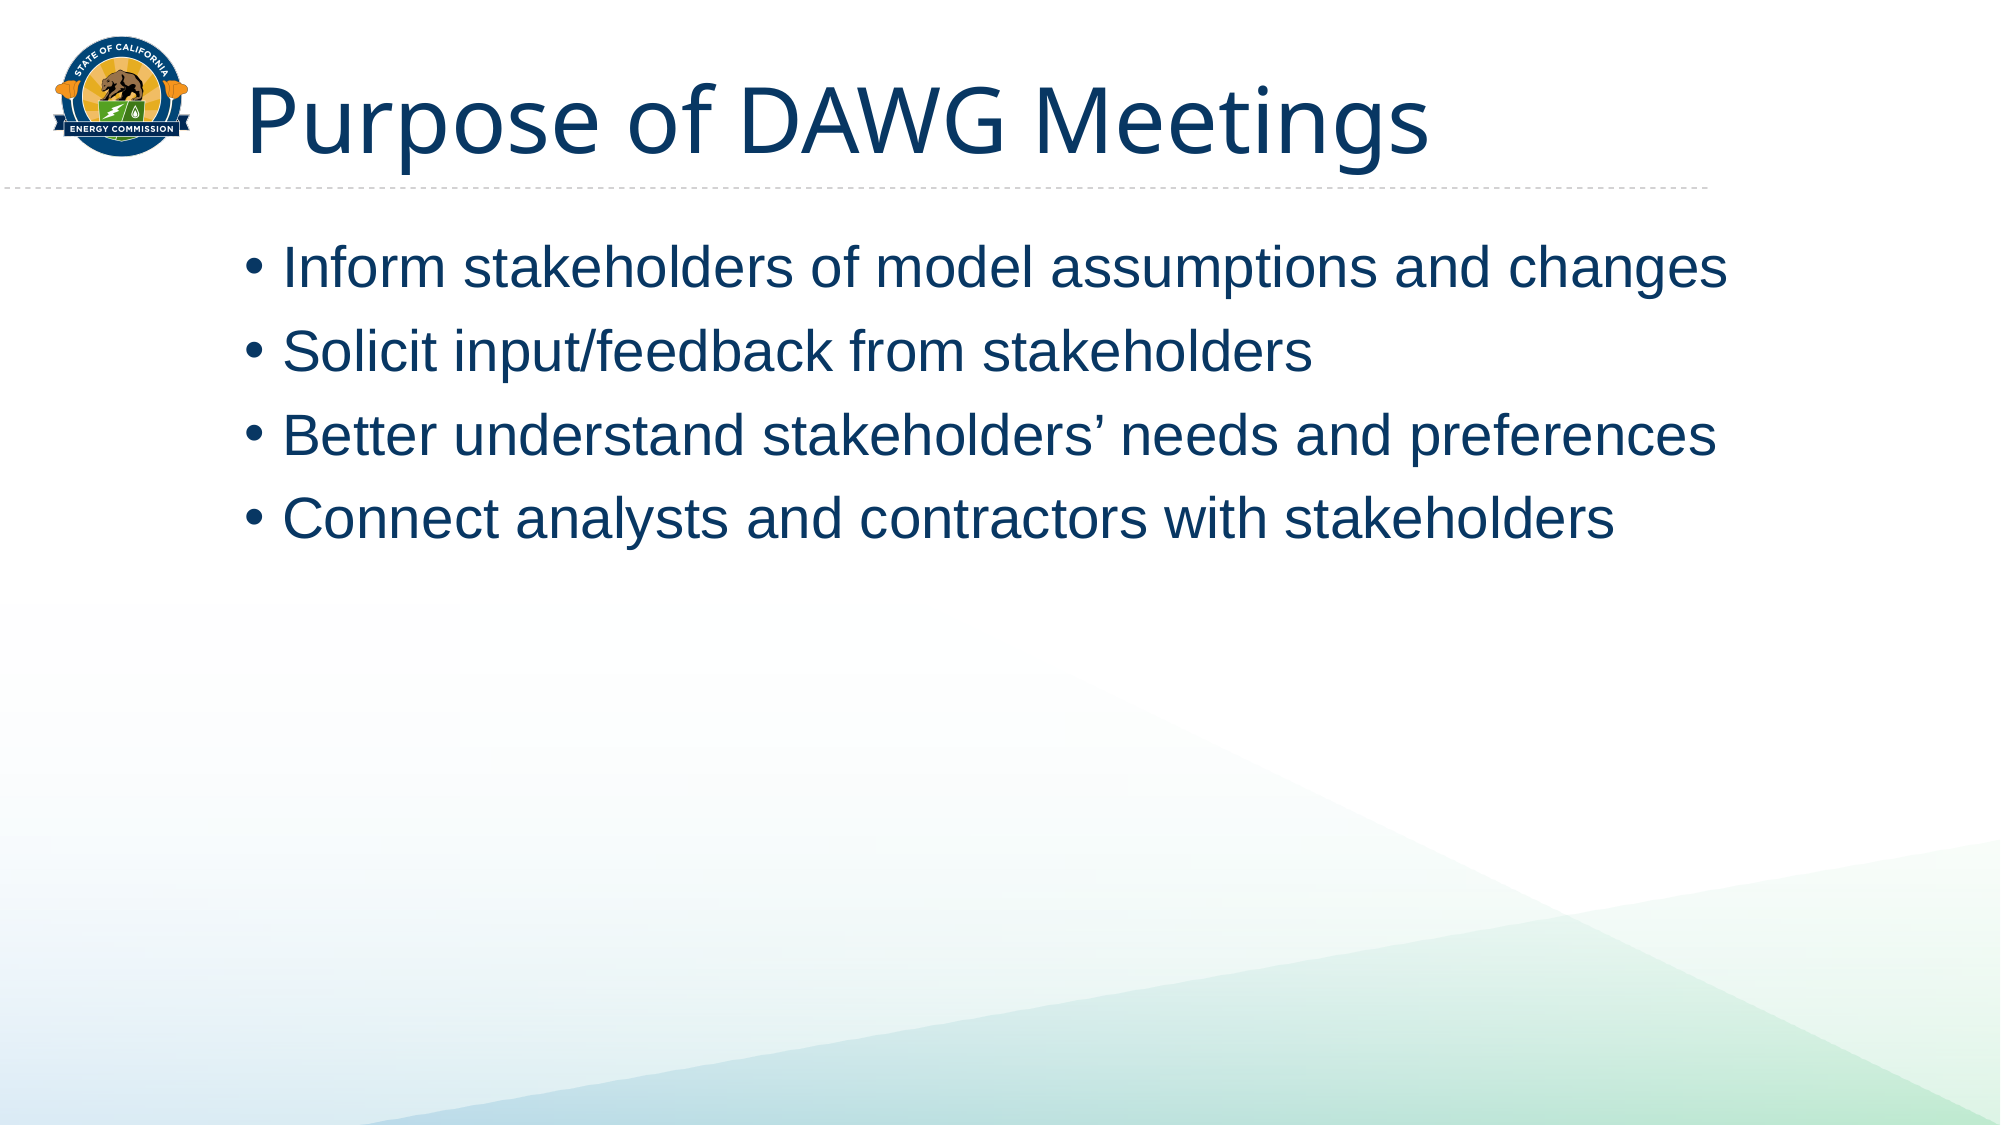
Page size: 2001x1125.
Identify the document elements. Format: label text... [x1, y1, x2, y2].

title Purpose of DAWG Meetings [229, 38, 1863, 210]
picture [0, 0, 2001, 1125]
list Inform stakeholders of model assumptions and changes Solicit input/feedback from stakeholders Better understand stakeholders’ needs and preferences Connect analysts and contractors with stakeholders [229, 229, 1750, 684]
